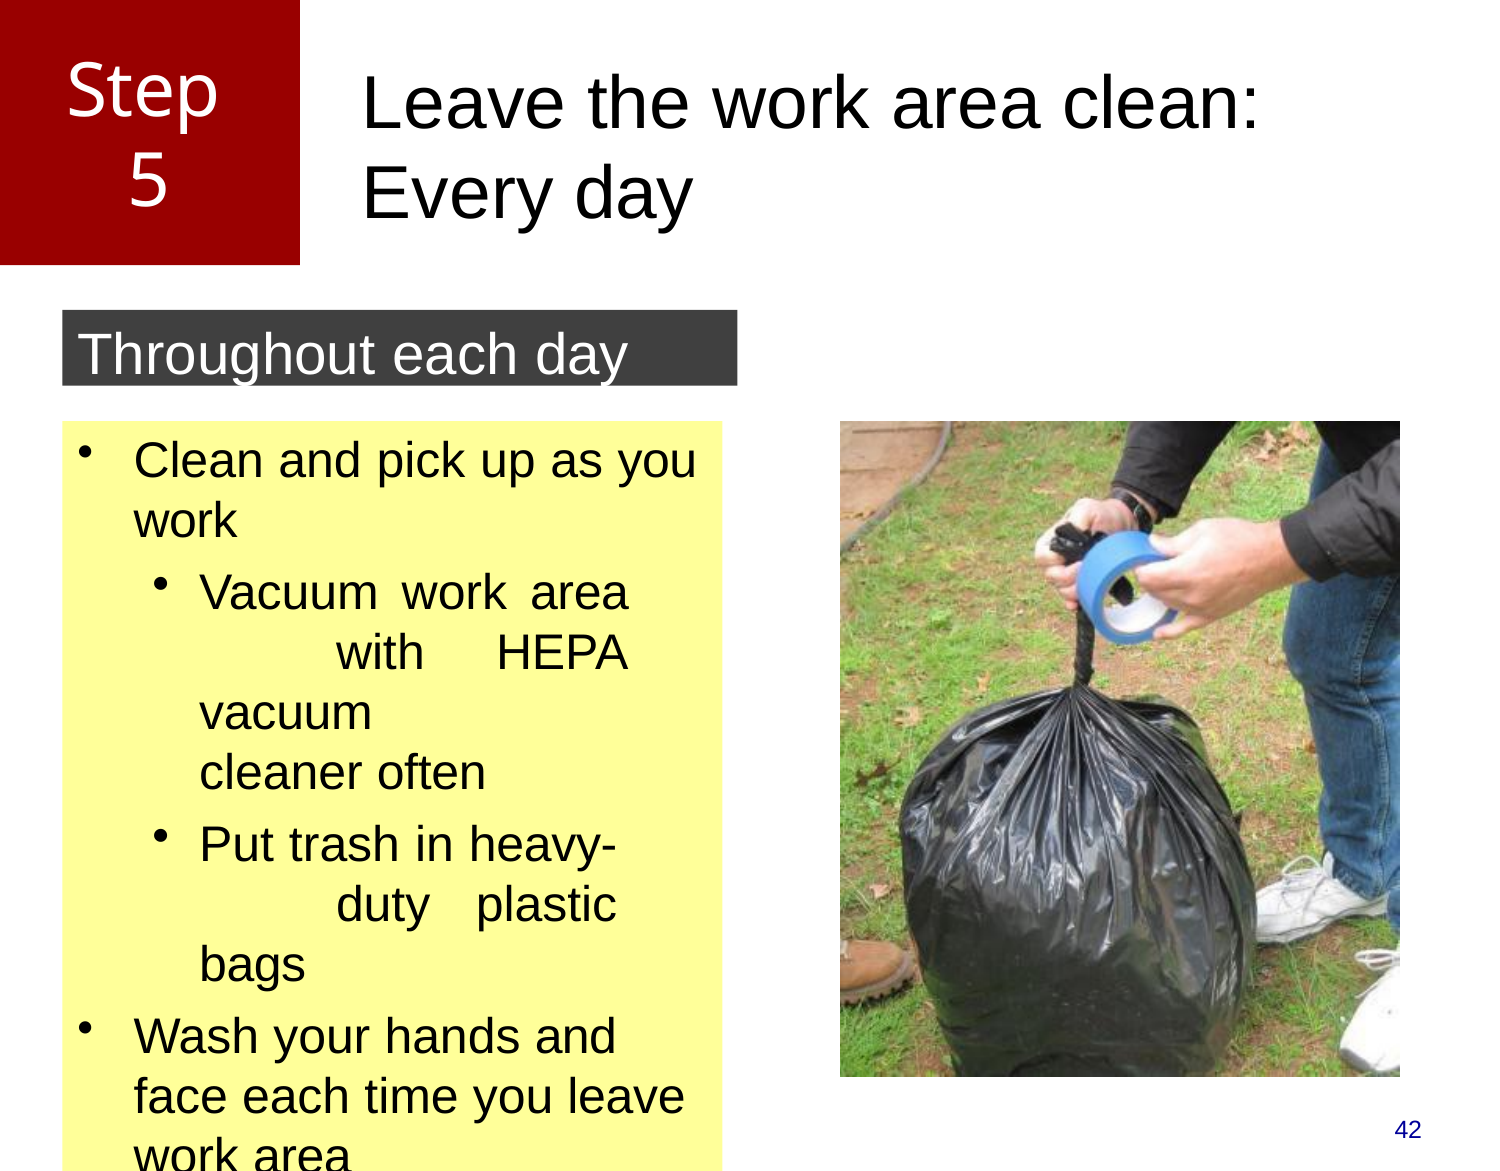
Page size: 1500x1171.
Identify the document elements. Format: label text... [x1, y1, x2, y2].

text_box [0, 0, 300, 266]
text_box Leave the work area clean: Every day [359, 51, 1265, 234]
picture [840, 420, 1400, 1077]
text_box Throughout each day [62, 309, 738, 386]
text_box Clean and pick up as you work Vacuum work area with HEPA vacuum cleaner often Put trash in heavy- duty plastic bags Wash your hands and face each time you leave work area [62, 421, 723, 1171]
slide_number 42 [1388, 1113, 1431, 1171]
title Step 5 [64, 39, 236, 237]
